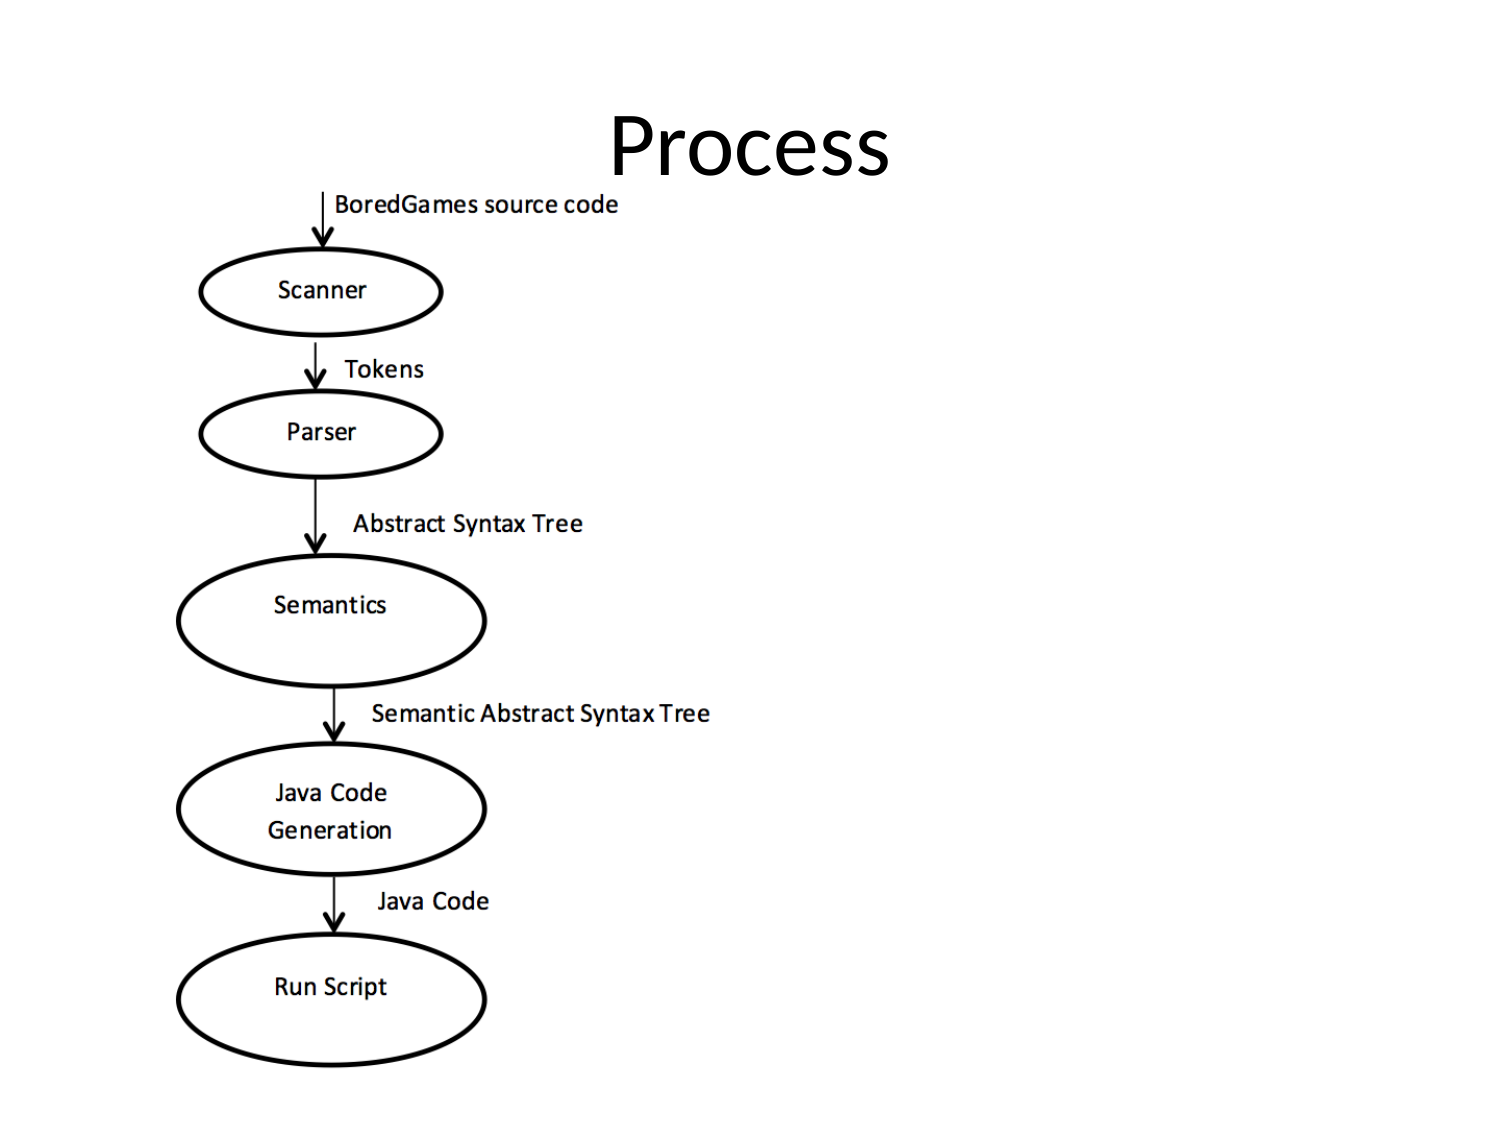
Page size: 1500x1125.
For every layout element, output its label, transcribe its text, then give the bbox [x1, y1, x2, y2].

title Process [75, 45, 1425, 233]
picture [100, 143, 750, 1088]
